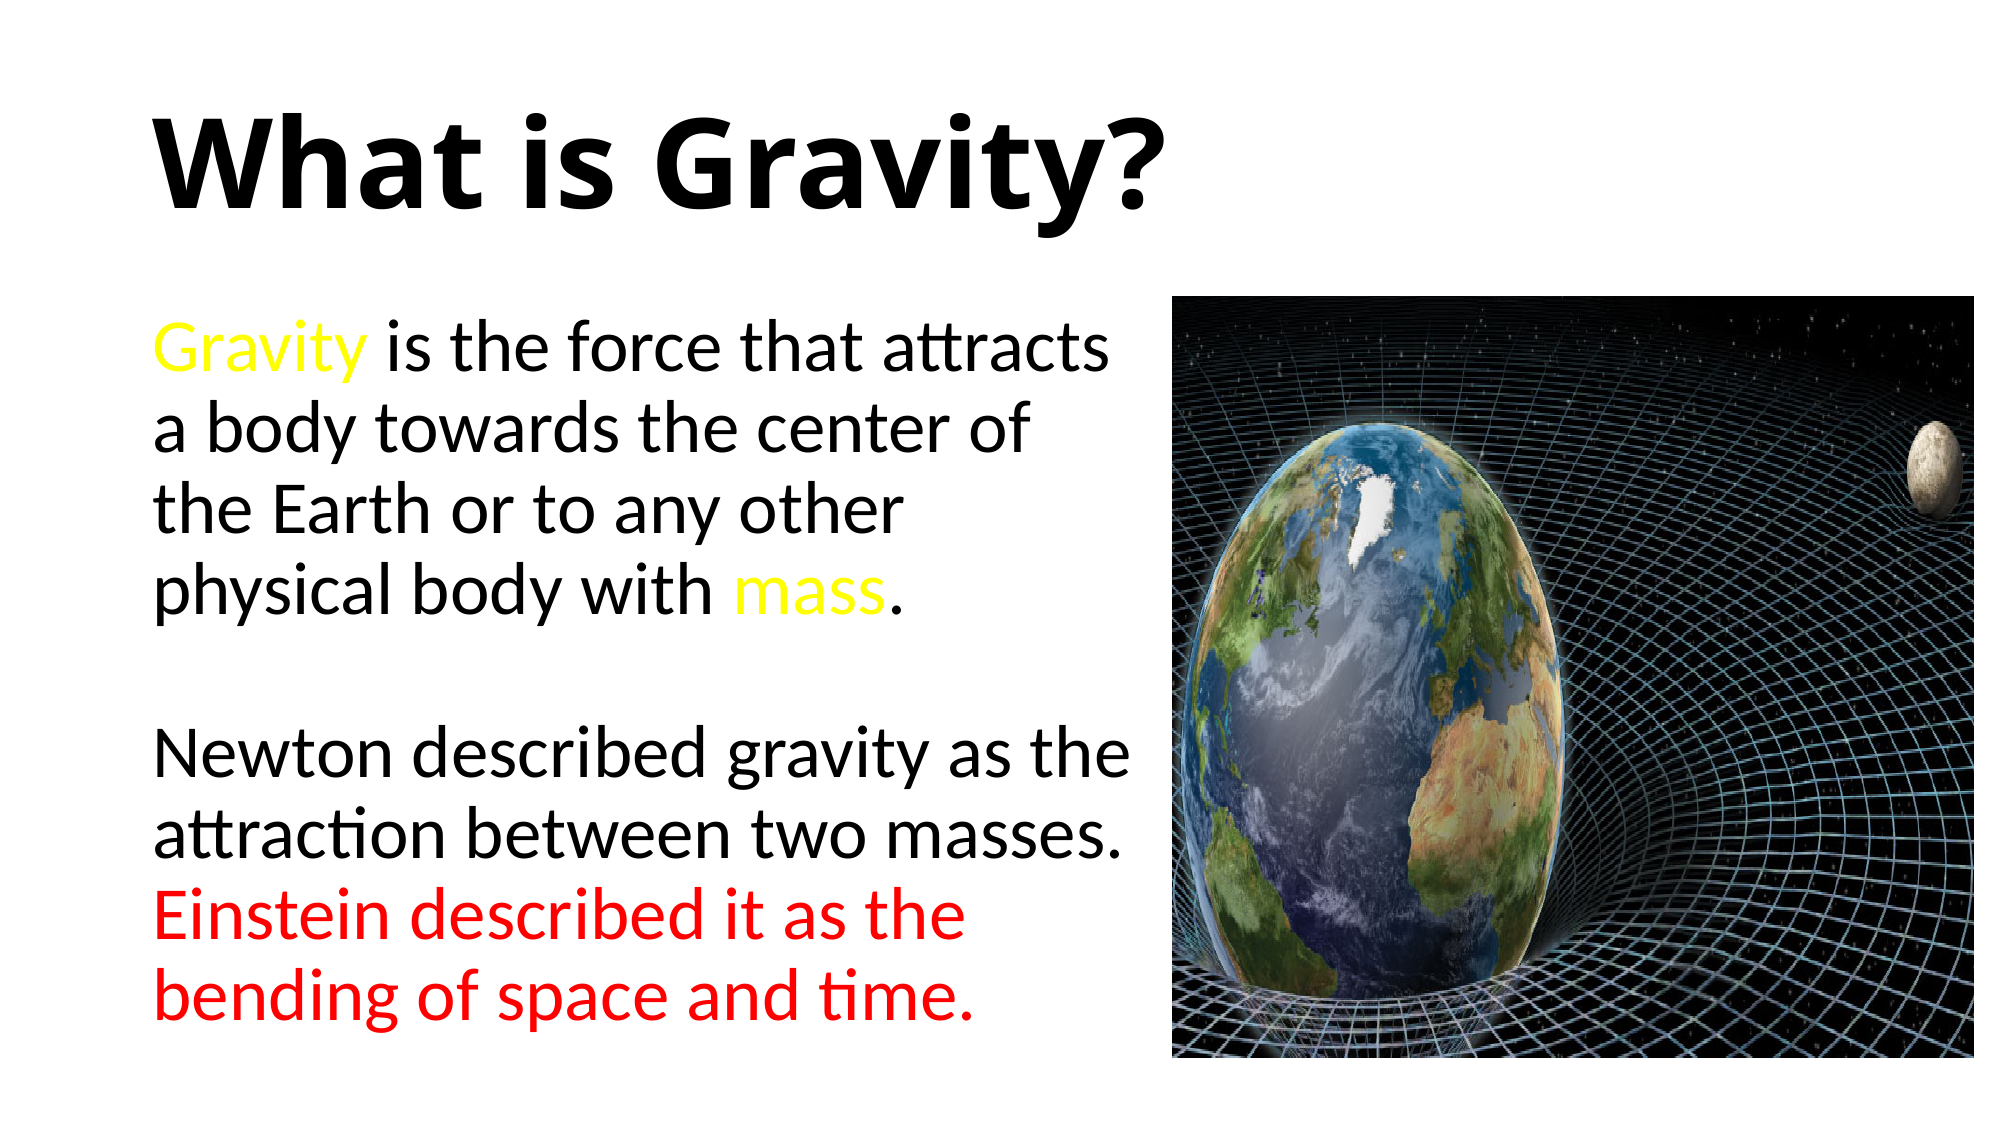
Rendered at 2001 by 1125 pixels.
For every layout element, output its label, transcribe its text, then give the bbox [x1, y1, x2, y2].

picture [1172, 296, 1974, 1059]
list Gravity is the force that attracts a body towards the center of the Earth or to any other physical body with mass. Newton described gravity as the attraction between two masses. Einstein described it as the bending of space and time. [137, 299, 1150, 1061]
title What is Gravity? [137, 59, 1973, 278]
